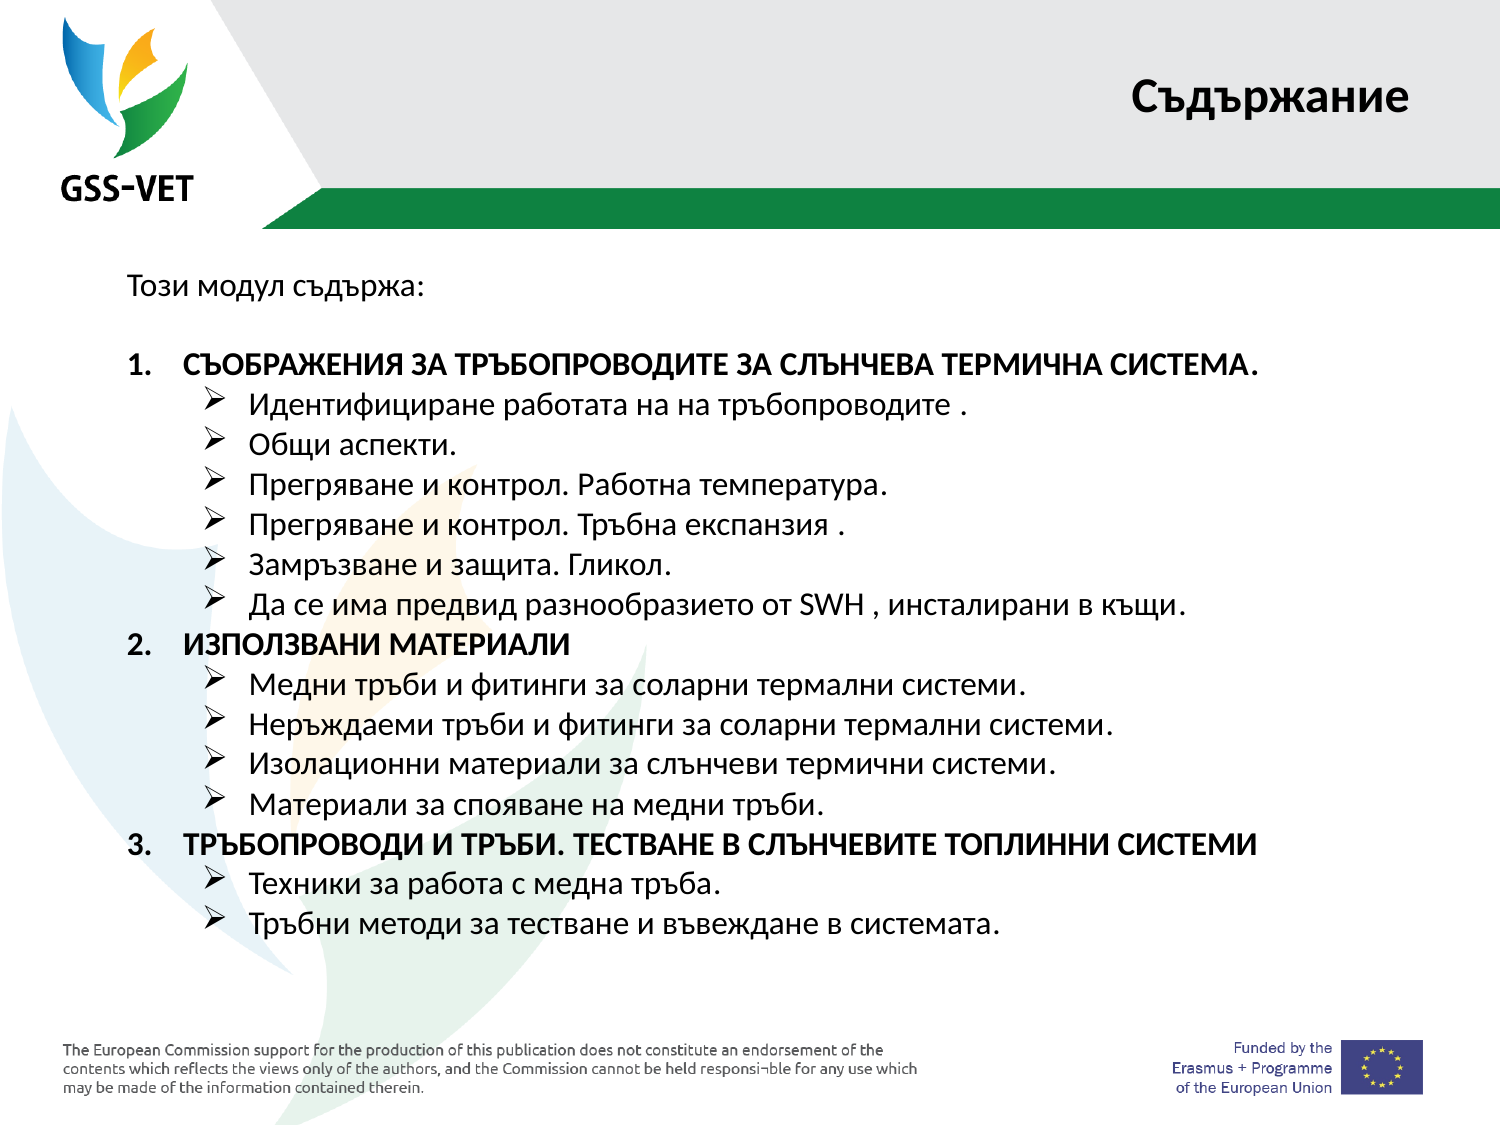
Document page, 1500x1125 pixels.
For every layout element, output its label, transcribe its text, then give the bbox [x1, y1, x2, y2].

text_box Този модул съдържа: СЪОБРАЖЕНИЯ ЗА ТРЪБОПРОВОДИТЕ ЗА СЛЪНЧЕВА ТЕРМИЧНА СИСТЕМА. Идентифициране работата на на тръбопроводите . Общи аспекти. Прегряване и контрол. Работна температура. Прегряване и контрол. Тръбна експанзия . Замръзване и защита. Гликол. Да се има предвид разнообразието от SWH , инсталирани в къщи. ИЗПОЛЗВАНИ МАТЕРИАЛИ Медни тръби и фитинги за соларни термални системи. Неръждаеми тръби и фитинги за соларни термални системи. Изолационни материали за слънчеви термични системи. Материали за спояване на медни тръби. ТРЪБОПРОВОДИ И ТРЪБИ. ТЕСТВАНЕ В СЛЪНЧЕВИТЕ ТОПЛИННИ СИСТЕМИ Техники за работа с медна тръба. Тръбни методи за тестване и въвеждане в системата. [112, 255, 1400, 949]
picture [0, 0, 1500, 1125]
title Съдържание [324, 0, 1425, 185]
